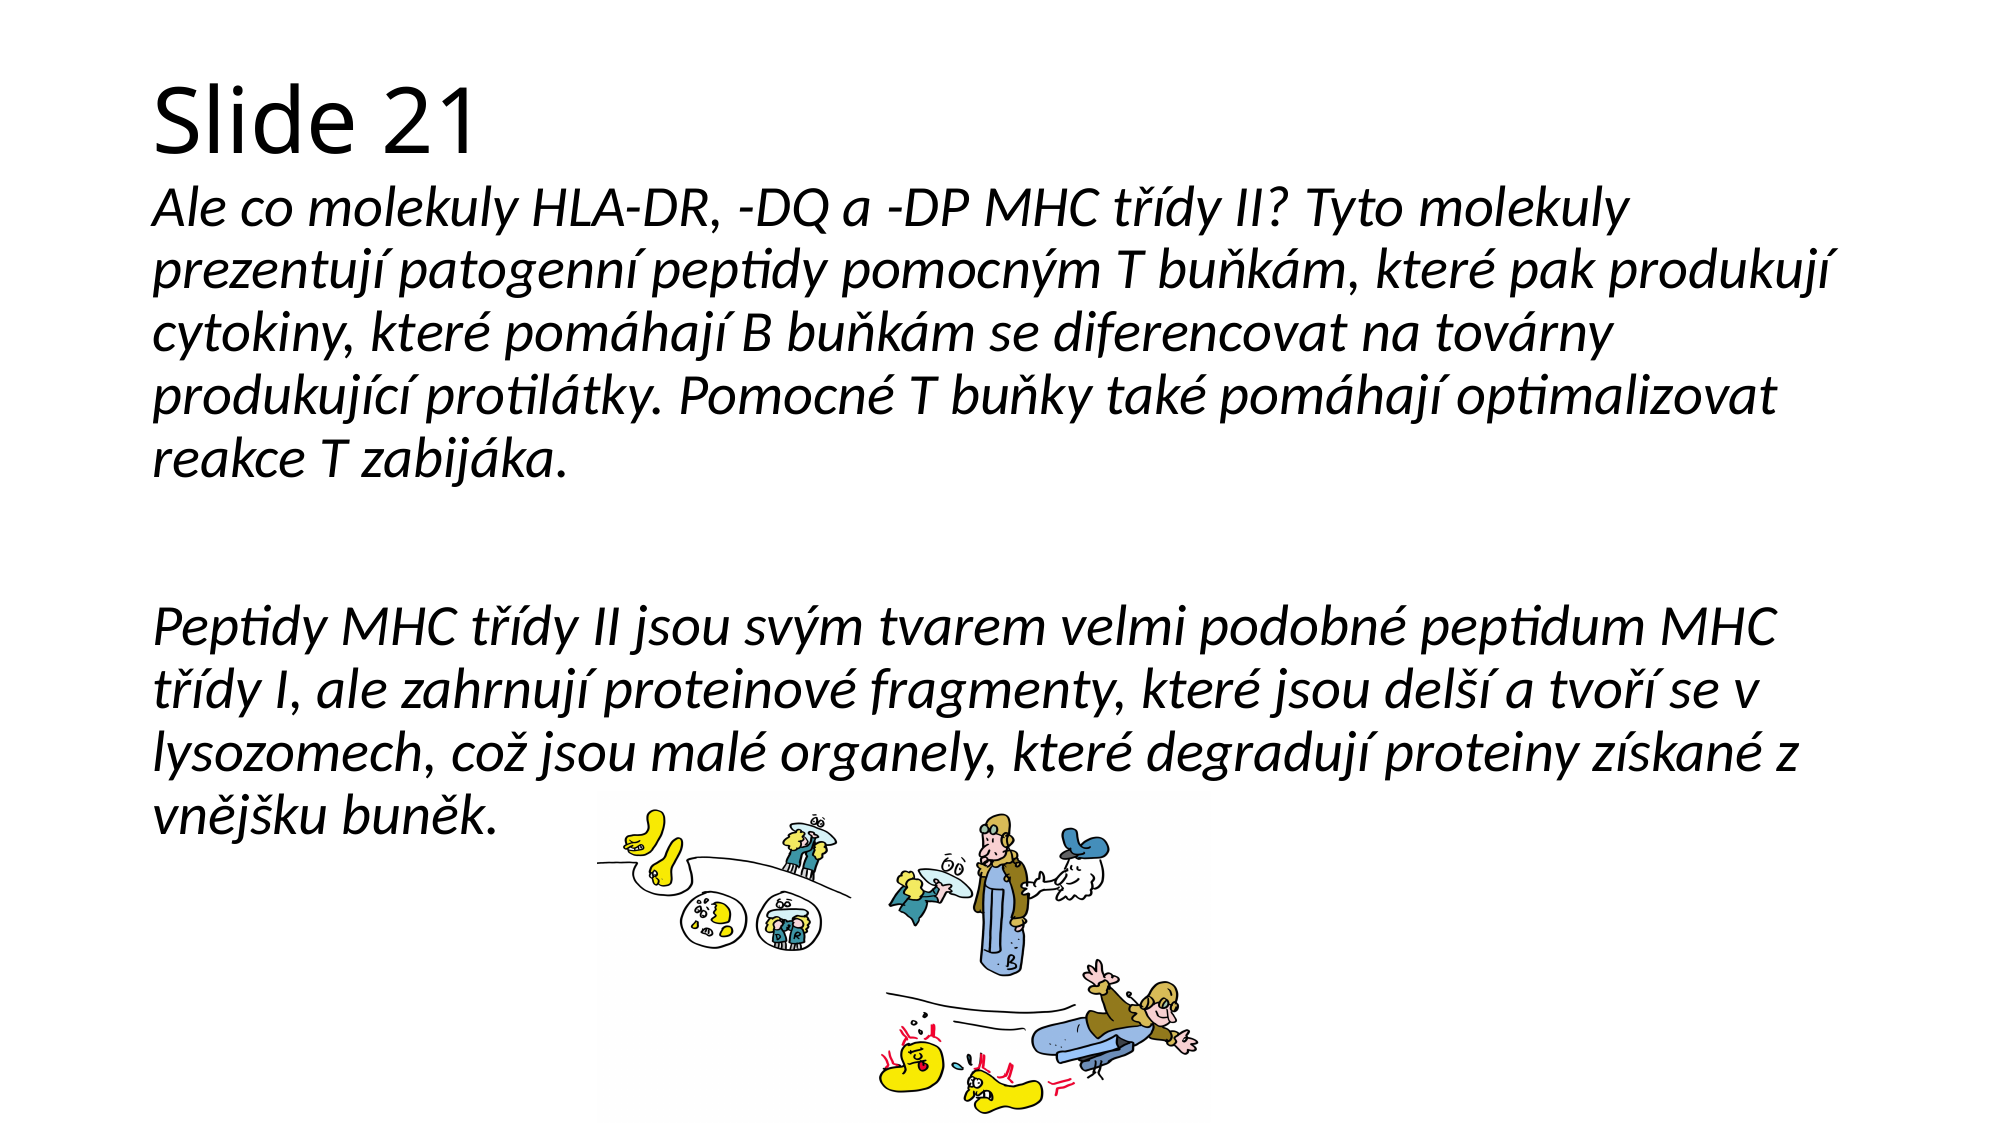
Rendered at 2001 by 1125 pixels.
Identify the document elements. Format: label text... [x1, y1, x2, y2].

title Slide 21 [137, 15, 1863, 168]
list Ale co molekuly HLA-DR, -DQ a -DP MHC třídy II? Tyto molekuly prezentují patogenní peptidy pomocným T buňkám, které pak produkují cytokiny, které pomáhají B buňkám se diferencovat na továrny produkující protilátky. Pomocné T buňky také pomáhají optimalizovat reakce T zabijáka. Peptidy MHC třídy II jsou svým tvarem velmi podobné peptidum MHC třídy I, ale zahrnují proteinové fragmenty, které jsou delší a tvoří se v lysozomech, což jsou malé organely, které degradují proteiny získané z vnějšku buněk. [137, 168, 1863, 882]
picture [597, 791, 1211, 1123]
